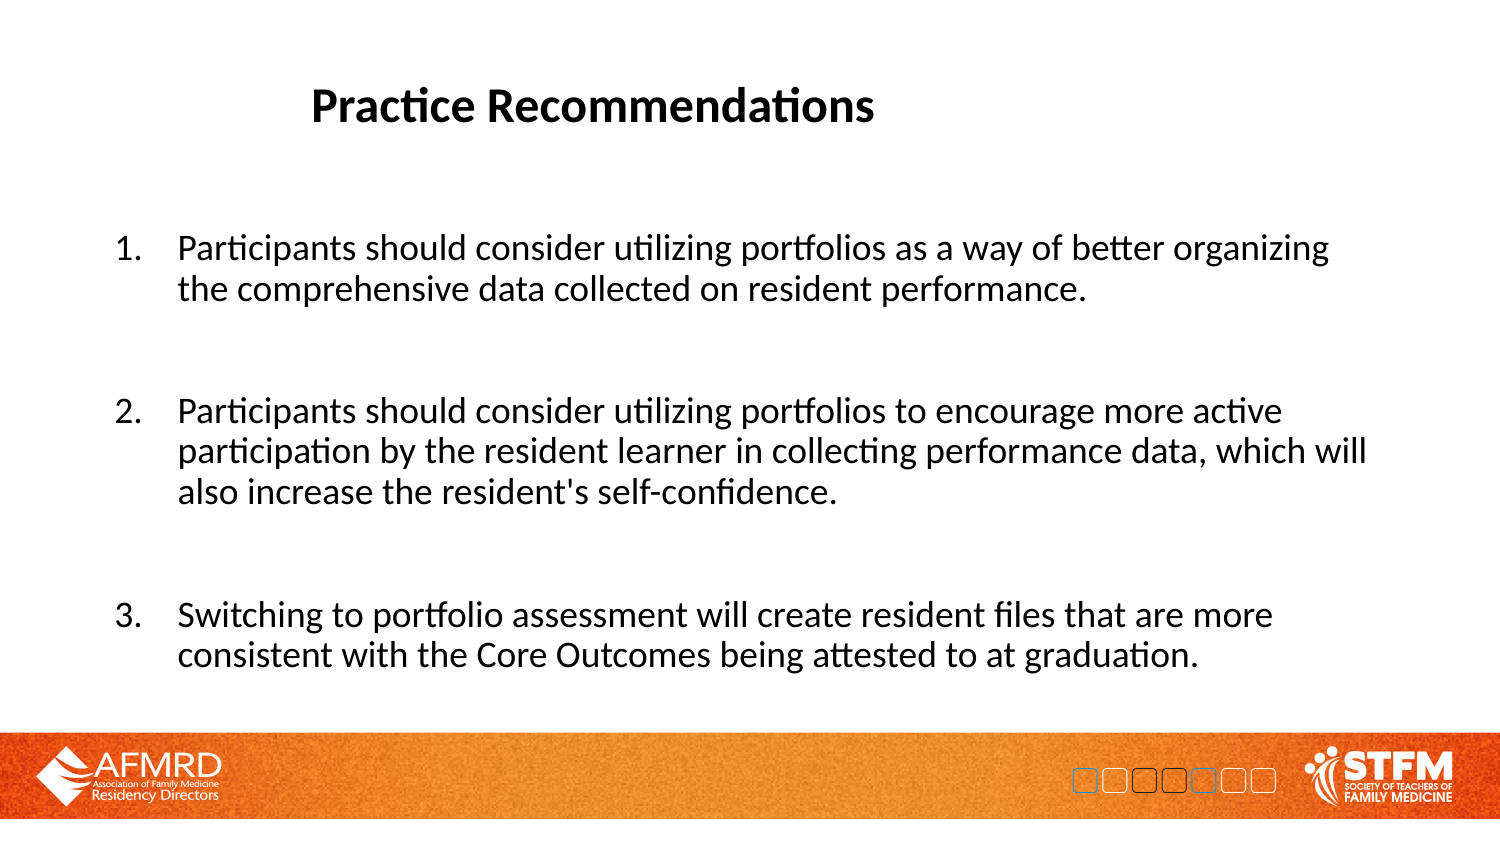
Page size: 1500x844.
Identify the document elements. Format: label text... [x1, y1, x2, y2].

picture [0, 0, 1500, 844]
title Practice Recommendations [296, 38, 1397, 175]
list Participants should consider utilizing portfolios as a way of better organizing the comprehensive data collected on resident performance. Participants should consider utilizing portfolios to encourage more active participation by the resident learner in collecting performance data, which will also increase the resident's self-confidence. Switching to portfolio assessment will create resident files that are more consistent with the Core Outcomes being attested to at graduation. [103, 222, 1397, 758]
